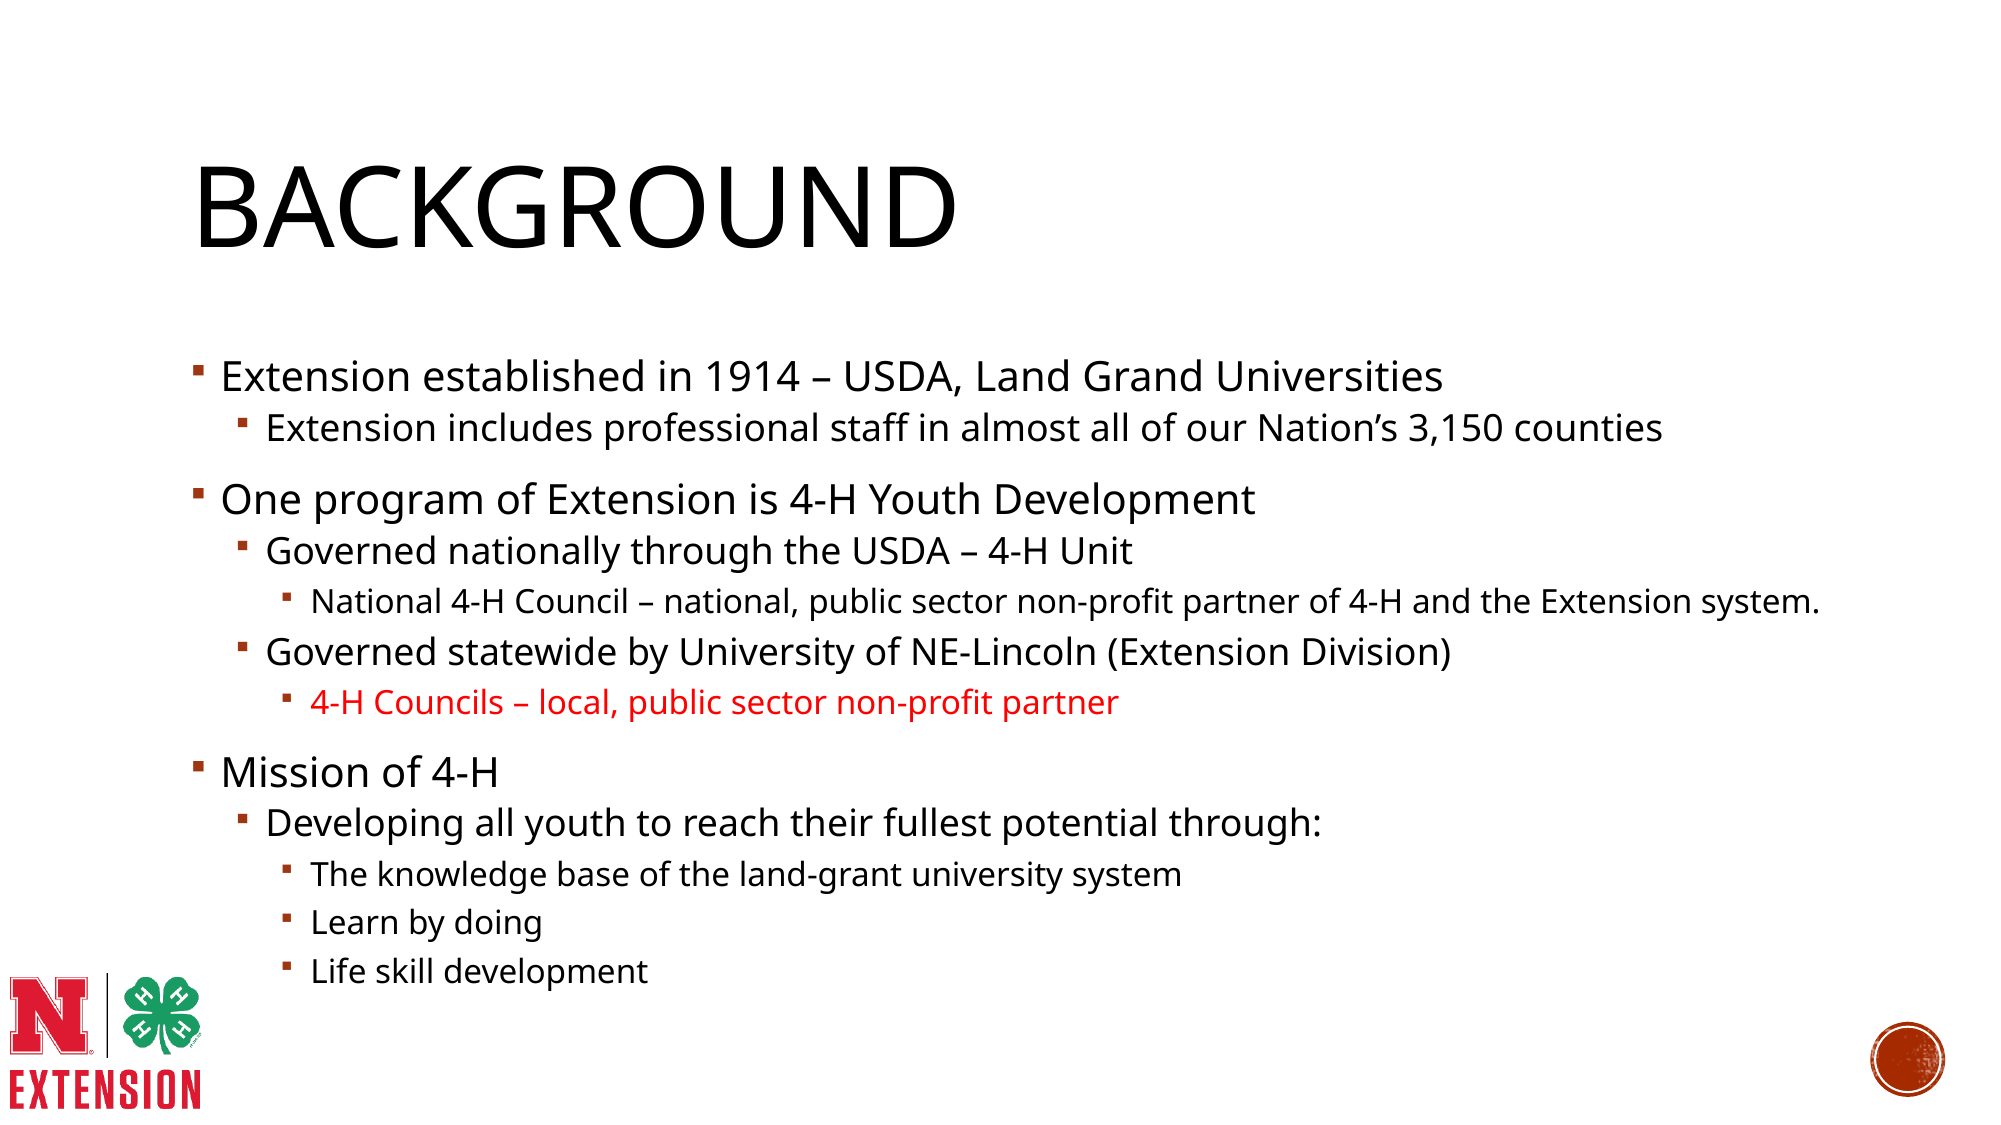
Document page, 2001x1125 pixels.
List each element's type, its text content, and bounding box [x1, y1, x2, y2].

picture [10, 973, 201, 1109]
list Extension established in 1914 – USDA, Land Grand Universities Extension includes professional staff in almost all of our Nation’s 3,150 counties One program of Extension is 4-H Youth Development Governed nationally through the USDA – 4-H Unit National 4-H Council – national, public sector non-profit partner of 4-H and the Extension system. Governed statewide by University of NE-Lincoln (Extension Division) 4-H Councils – local, public sector non-profit partner Mission of 4-H Developing all youth to reach their fullest potential through: The knowledge base of the land-grant university system Learn by doing Life skill development [175, 348, 1924, 1013]
title Background [175, 79, 1826, 344]
